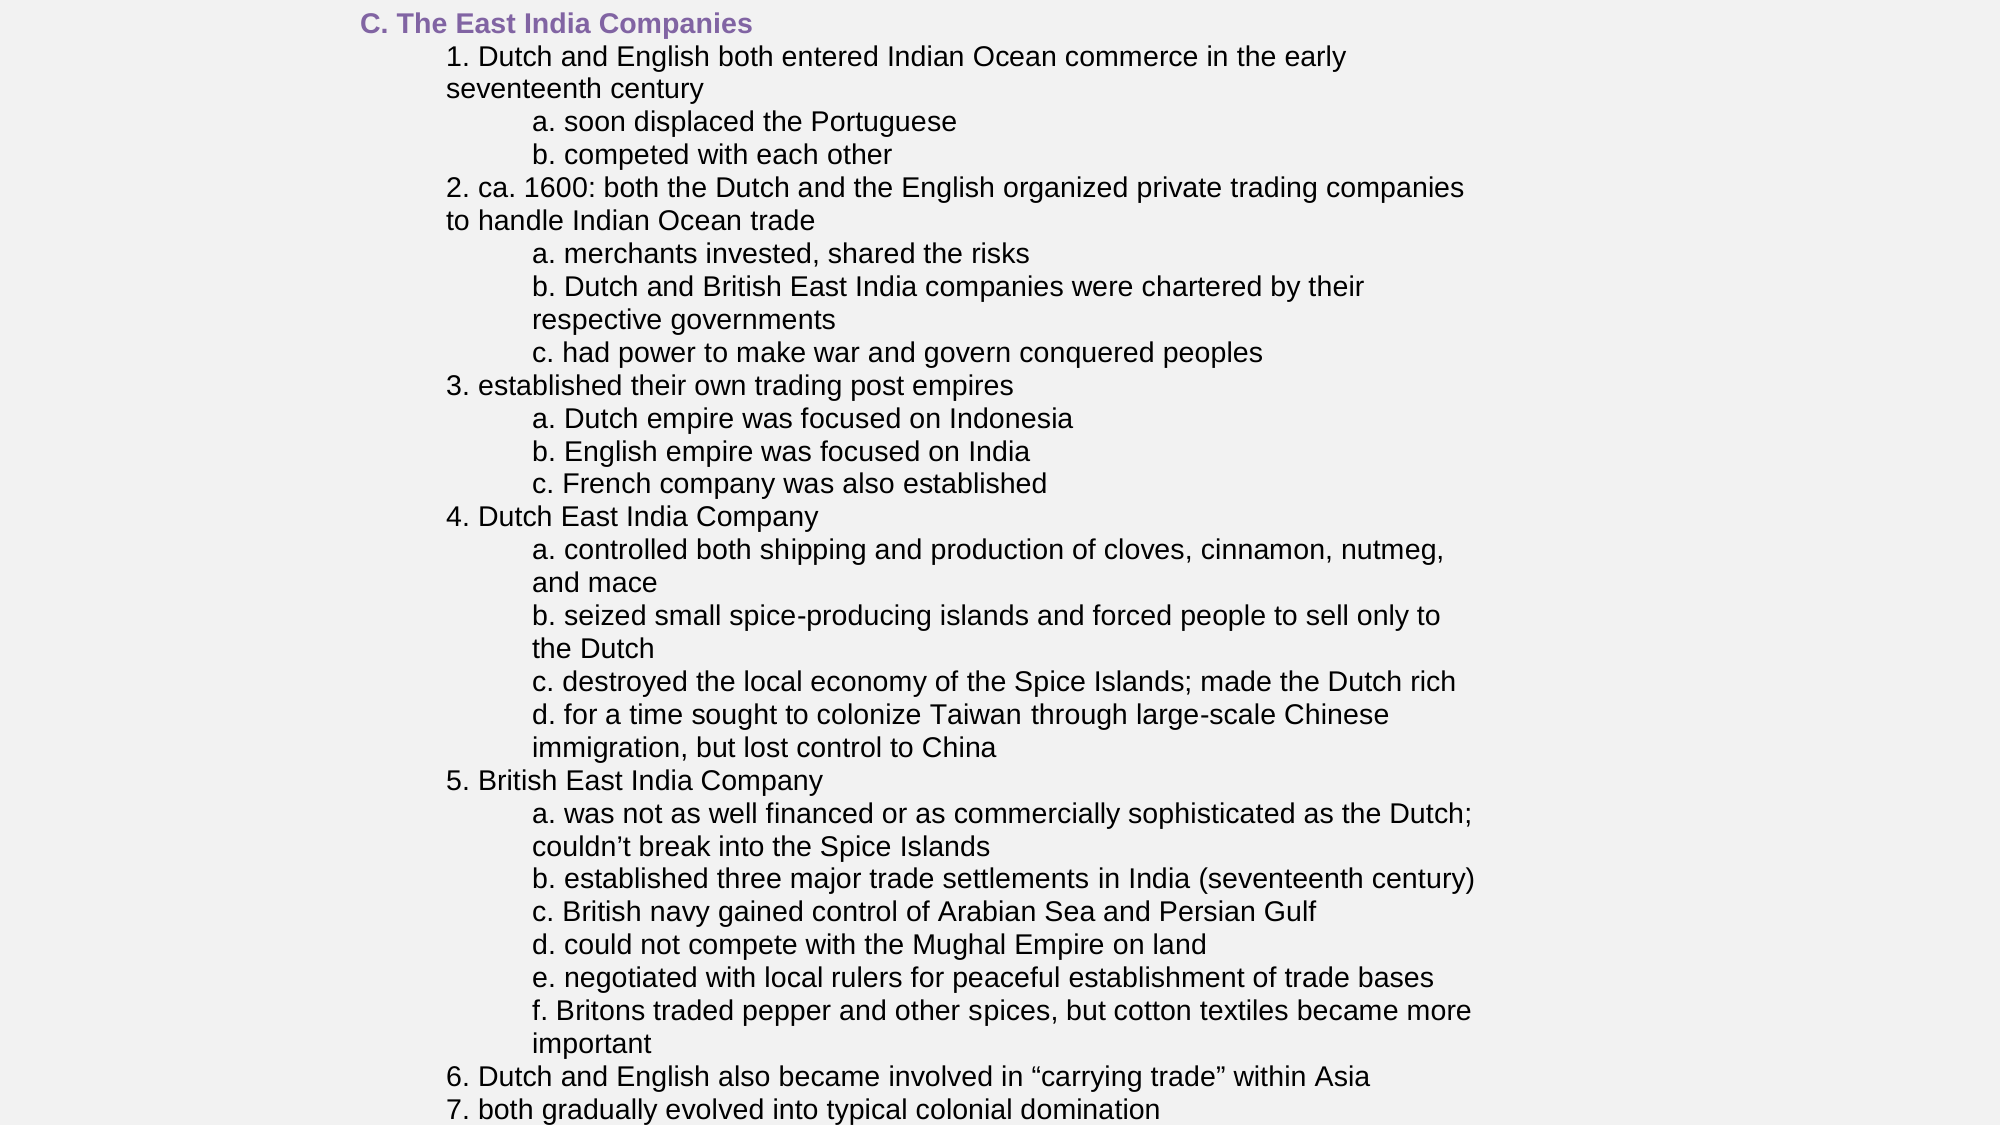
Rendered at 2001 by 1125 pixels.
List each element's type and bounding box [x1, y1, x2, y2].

picture [359, 6, 1650, 1125]
